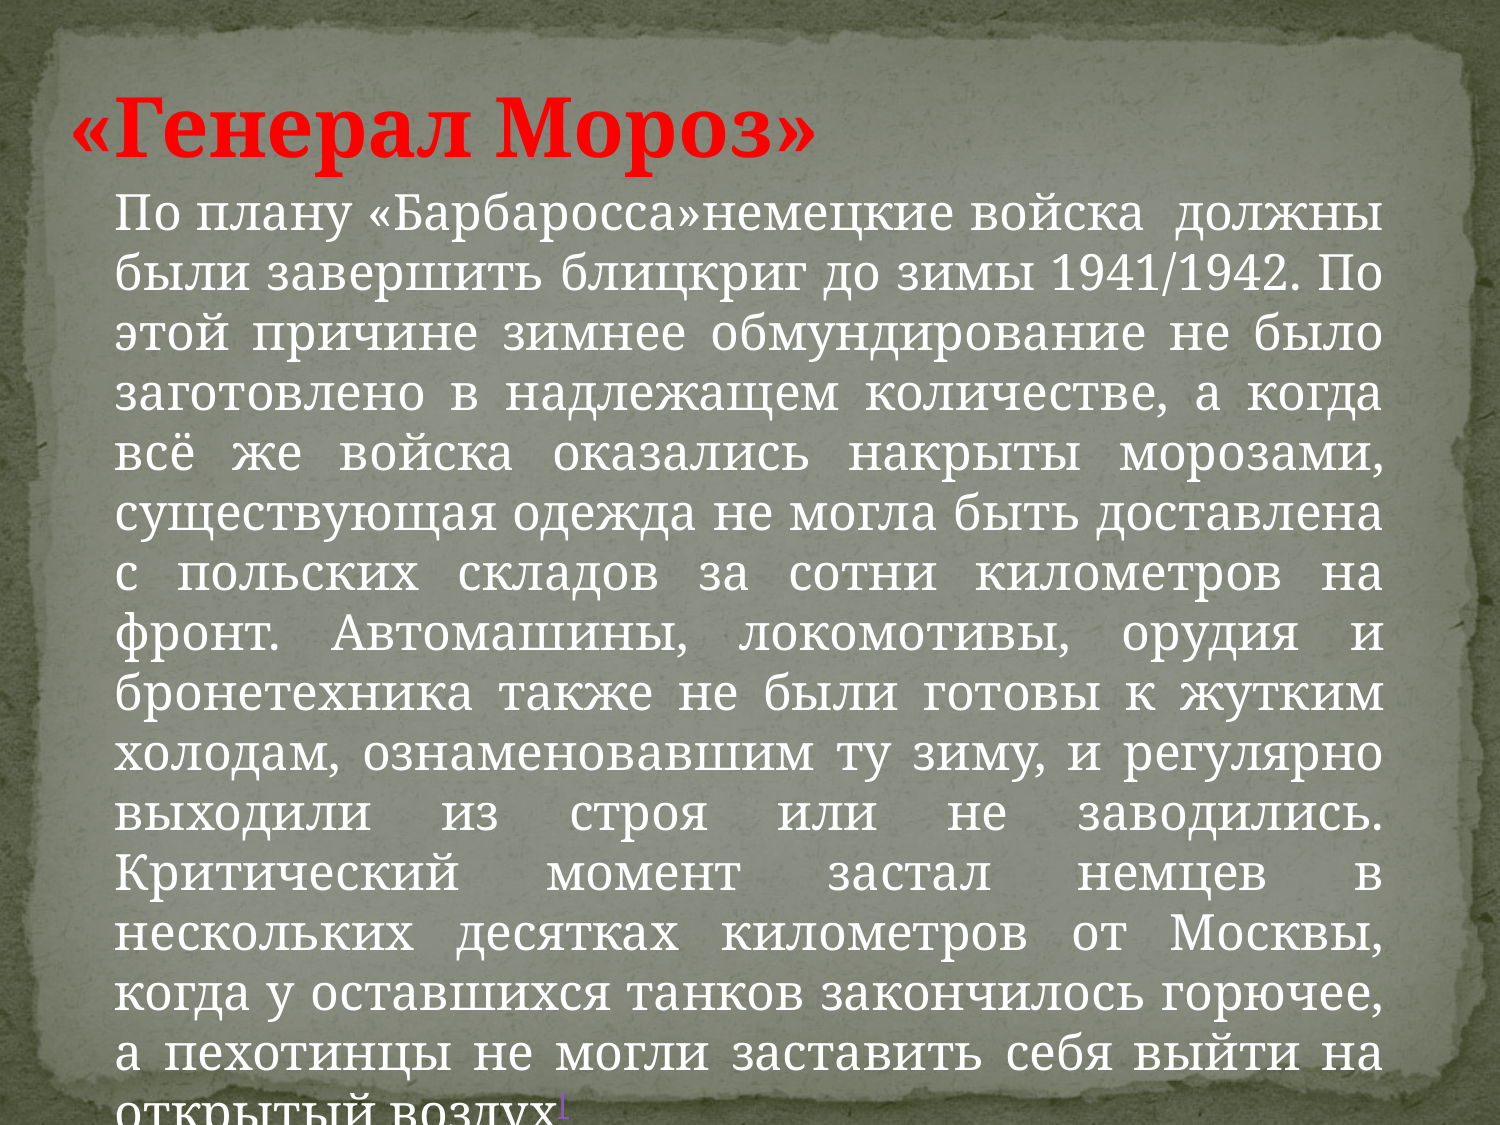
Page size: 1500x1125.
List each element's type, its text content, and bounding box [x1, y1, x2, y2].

text_box По плану «Барбаросса»немецкие войска должны были завершить блицкриг до зимы 1941/1942. По этой причине зимнее обмундирование не было заготовлено в надлежащем количестве, а когда всё же войска оказались накрыты морозами, существующая одежда не могла быть доставлена с польских складов за сотни километров на фронт. Автомашины, локомотивы, орудия и бронетехника также не были готовы к жутким холодам, ознаменовавшим ту зиму, и регулярно выходили из строя или не заводились. Критический момент застал немцев в нескольких десятках километров от Москвы, когда у оставшихся танков закончилось горючее, а пехотинцы не могли заставить себя выйти на открытый воздух[ [100, 172, 1400, 1125]
text_box «Генерал Мороз» [54, 66, 835, 182]
